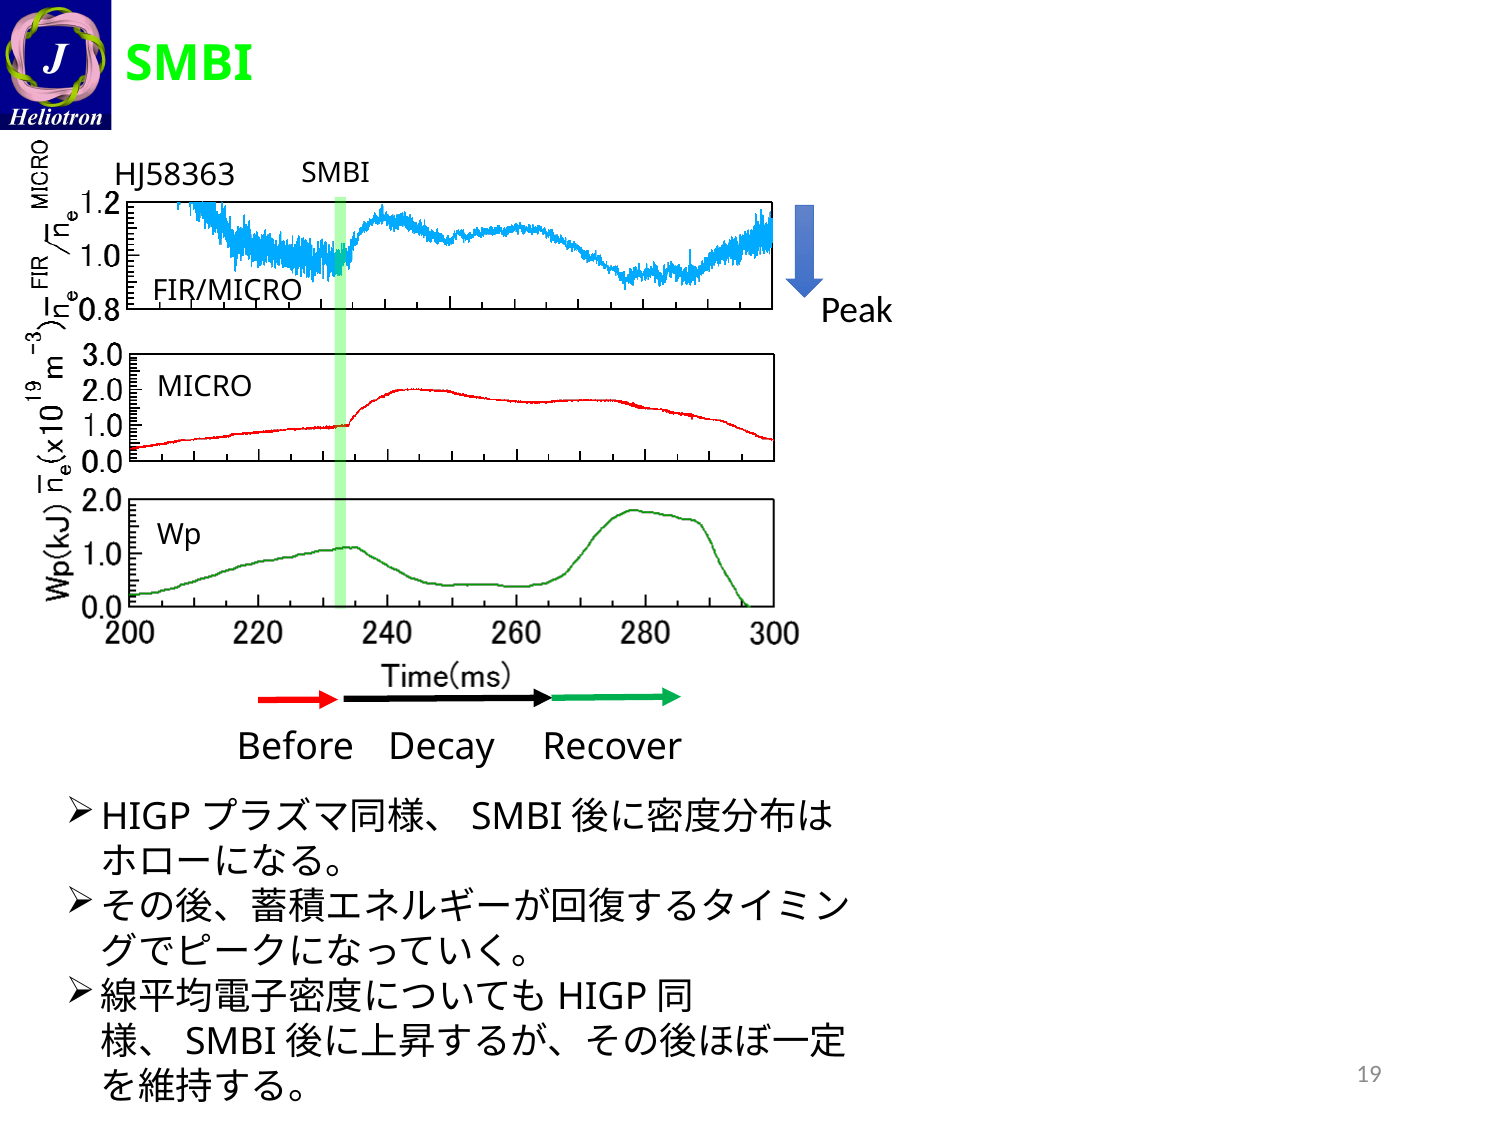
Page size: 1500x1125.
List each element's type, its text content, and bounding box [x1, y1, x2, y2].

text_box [18, 93, 1096, 776]
text_box HIGPプラズマ同様、SMBI後に密度分布はホローになる。 その後、蓄積エネルギーが回復するタイミングでピークになっていく。 線平均電子密度についてもHIGP同様、SMBI後に上昇するが、その後ほぼ一定を維持する。 [51, 784, 871, 1115]
title SMBI前後におけるプラズマの変化 [110, 0, 1499, 129]
slide_number 19 [1059, 1042, 1397, 1103]
picture [0, 0, 110, 130]
